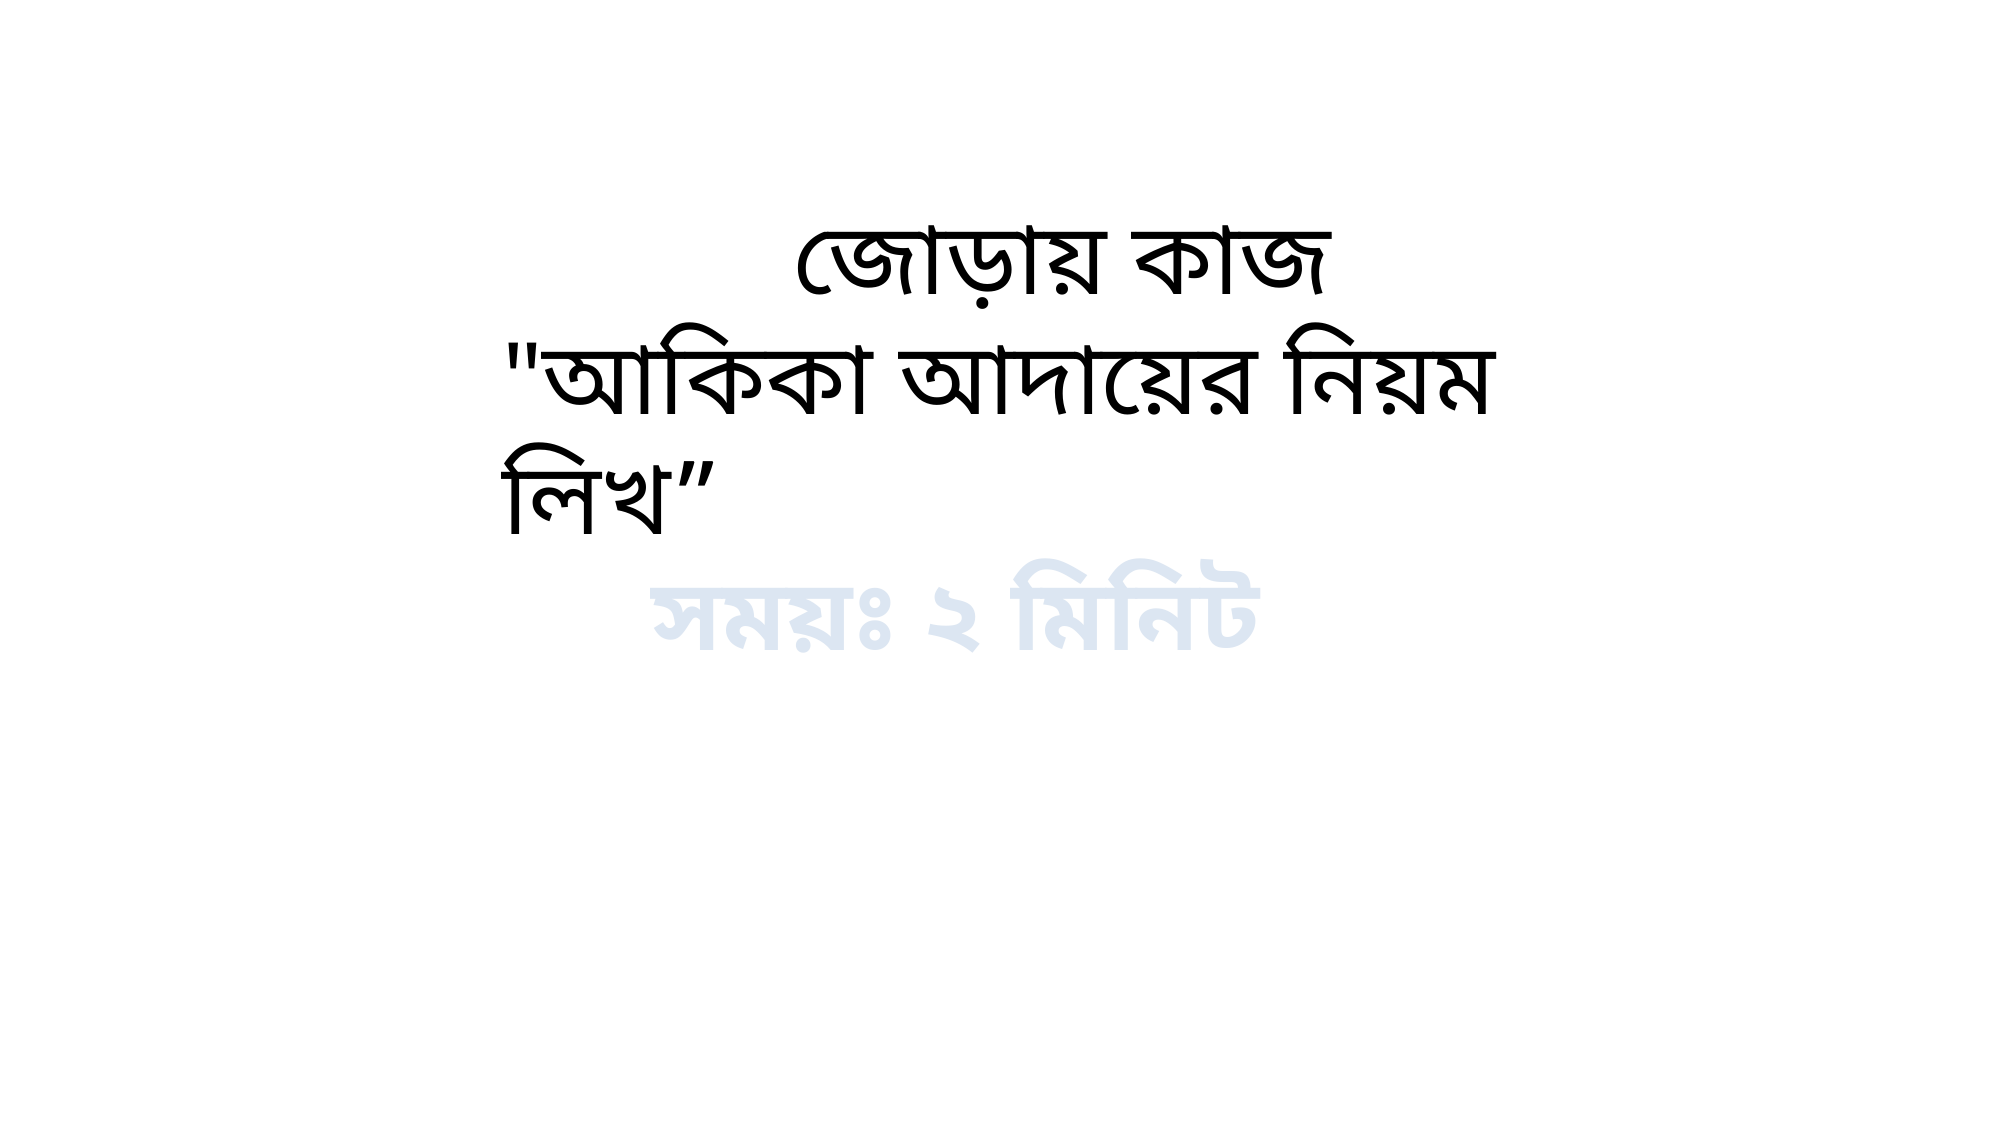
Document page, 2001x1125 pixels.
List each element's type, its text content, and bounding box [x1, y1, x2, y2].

text_box জোড়ায় কাজ "আকিকা আদায়ের নিয়ম লিখ” [487, 187, 1638, 563]
text_box সময়ঃ ২ মিনিট [637, 543, 1638, 679]
